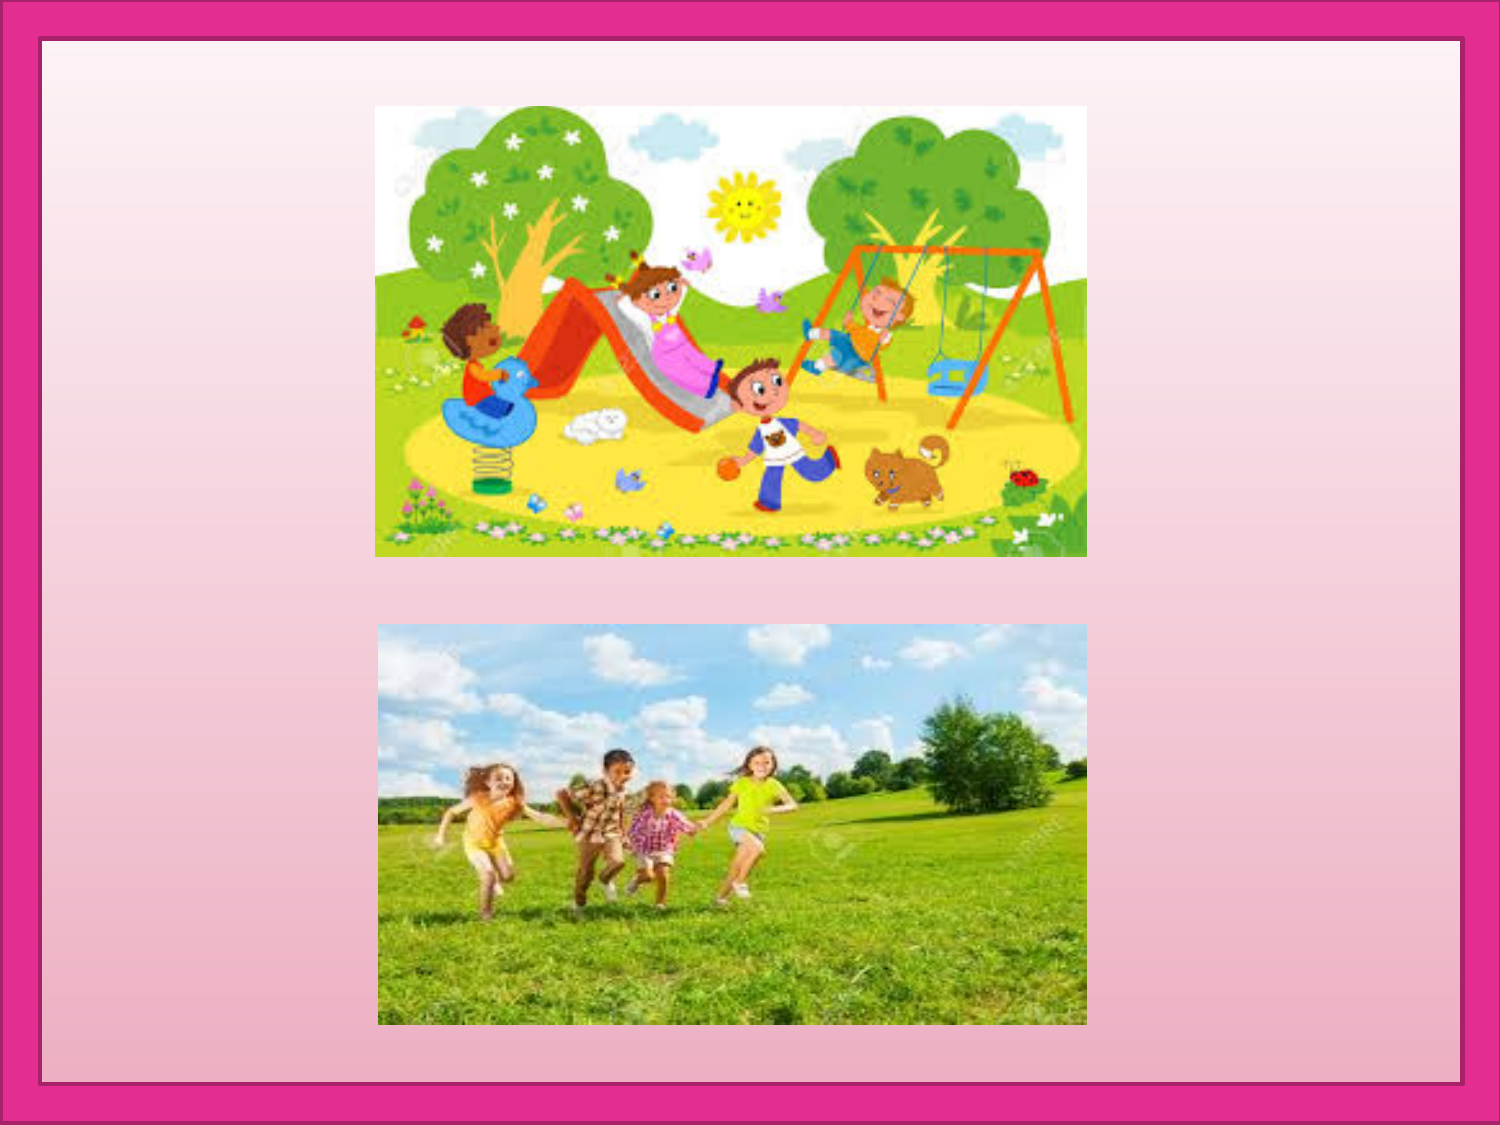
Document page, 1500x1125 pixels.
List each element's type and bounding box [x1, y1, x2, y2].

picture [378, 624, 1087, 1026]
picture [374, 106, 1087, 557]
text_box [0, 0, 1500, 1125]
